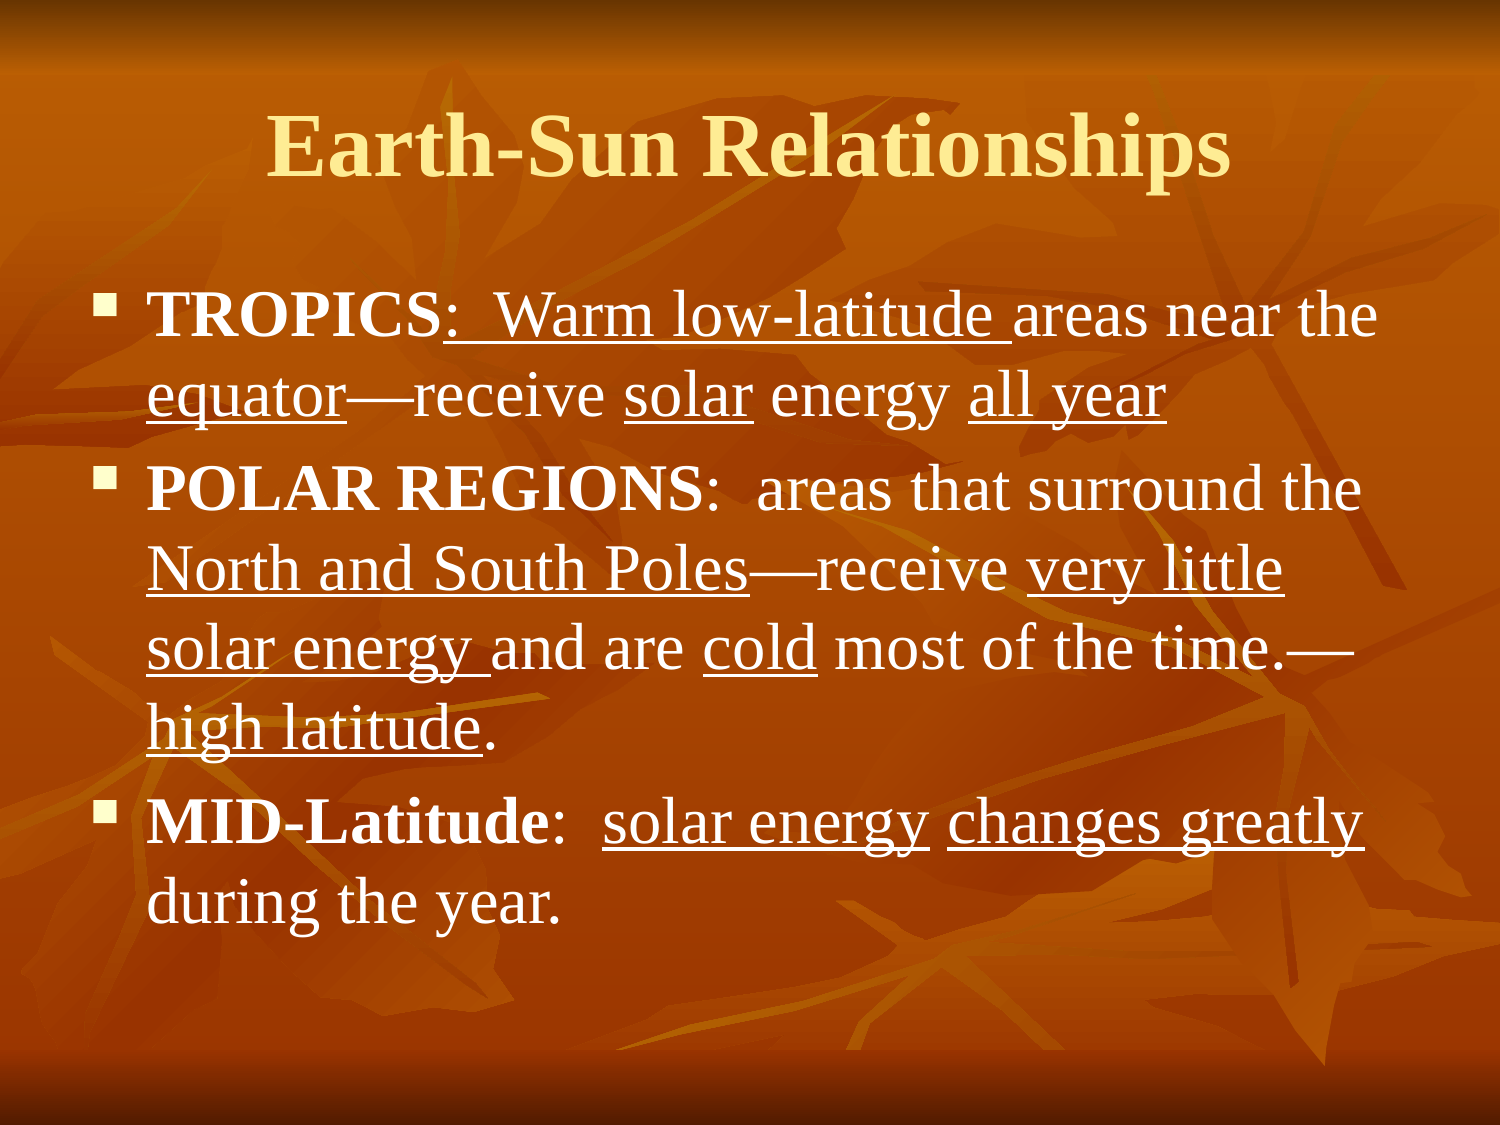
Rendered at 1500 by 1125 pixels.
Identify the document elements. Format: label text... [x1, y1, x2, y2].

title Earth-Sun Relationships [75, 45, 1425, 234]
list TROPICS: Warm low-latitude areas near the equator—receive solar energy all year POLAR REGIONS: areas that surround the North and South Poles—receive very little solar energy and are cold most of the time.—high latitude. MID-Latitude: solar energy changes greatly during the year. [75, 262, 1425, 1006]
